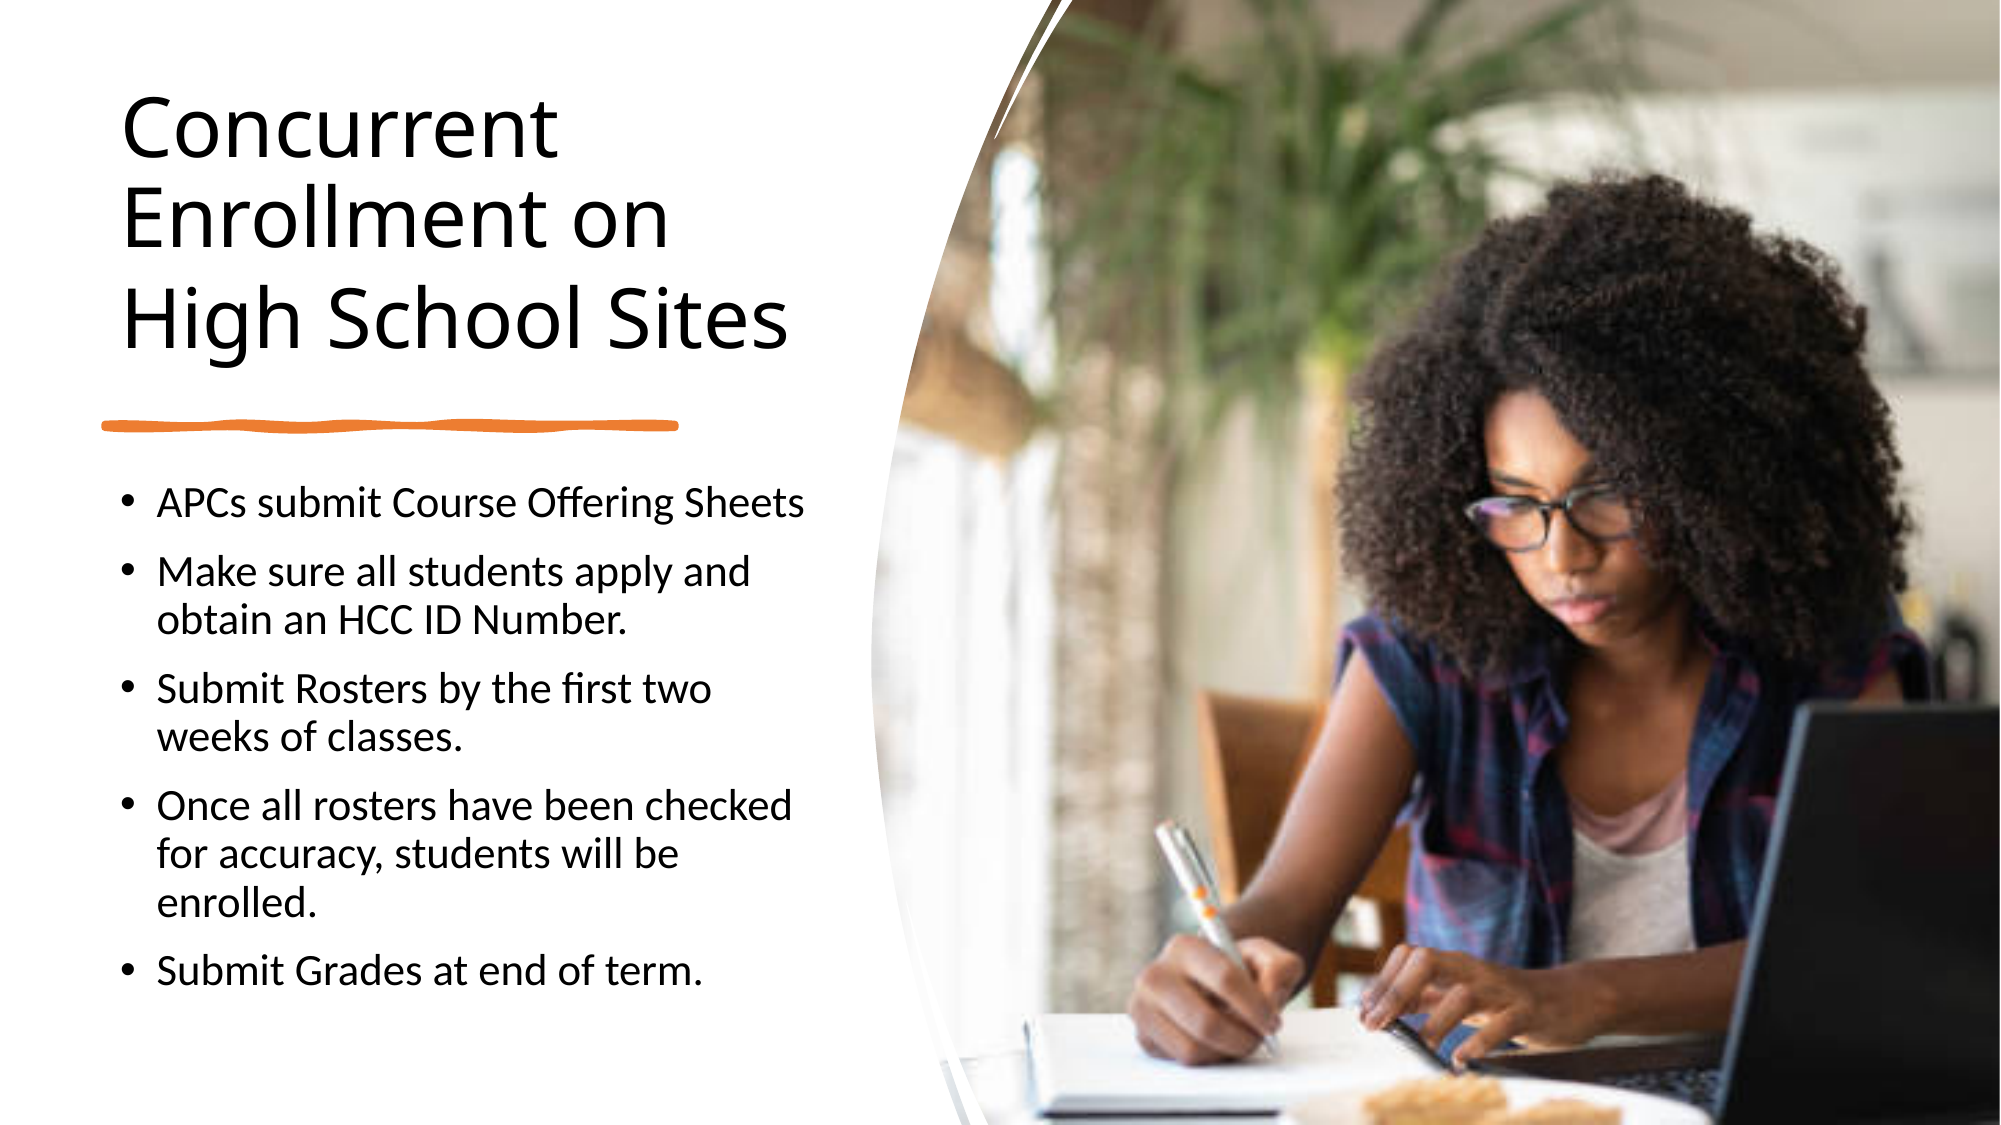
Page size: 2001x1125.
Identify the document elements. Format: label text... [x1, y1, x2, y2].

text_box [0, 0, 871, 1125]
text_box Concurrent Enrollment on High School Sites [105, 53, 822, 375]
picture [871, 0, 2000, 1125]
list APCs submit Course Offering Sheets Make sure all students apply and obtain an HCC ID Number. Submit Rosters by the first two weeks of classes. Once all rosters have been checked for accuracy, students will be enrolled. Submit Grades at end of term. [105, 471, 822, 1016]
text_box [103, 421, 676, 431]
